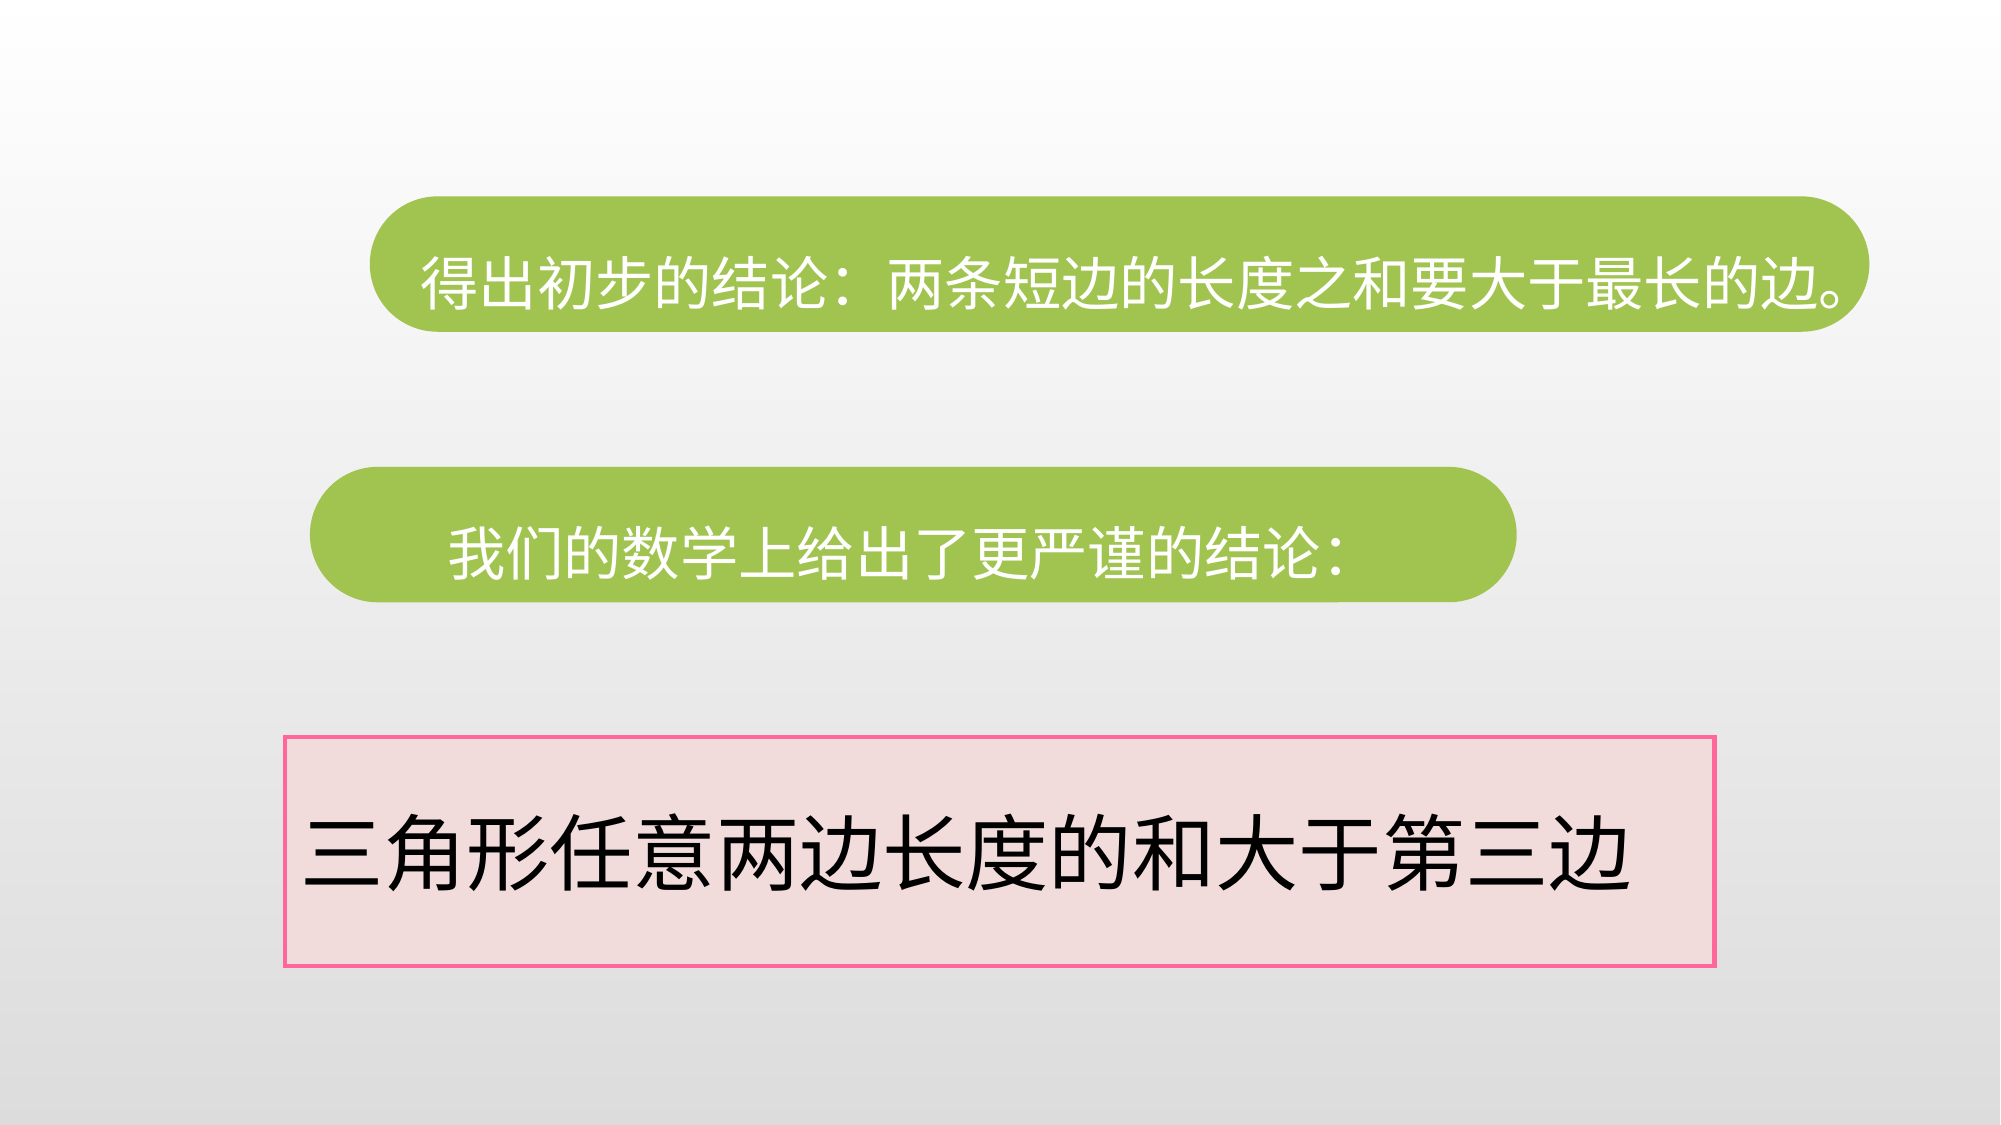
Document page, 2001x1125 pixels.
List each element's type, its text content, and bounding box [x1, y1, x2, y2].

text_box 三角形任意两边长度的和大于第三边 [285, 737, 1715, 966]
text_box 得出初步的结论：两条短边的长度之和要大于最长的边。 [368, 195, 1871, 333]
text_box 我们的数学上给出了更严谨的结论： [308, 465, 1518, 604]
